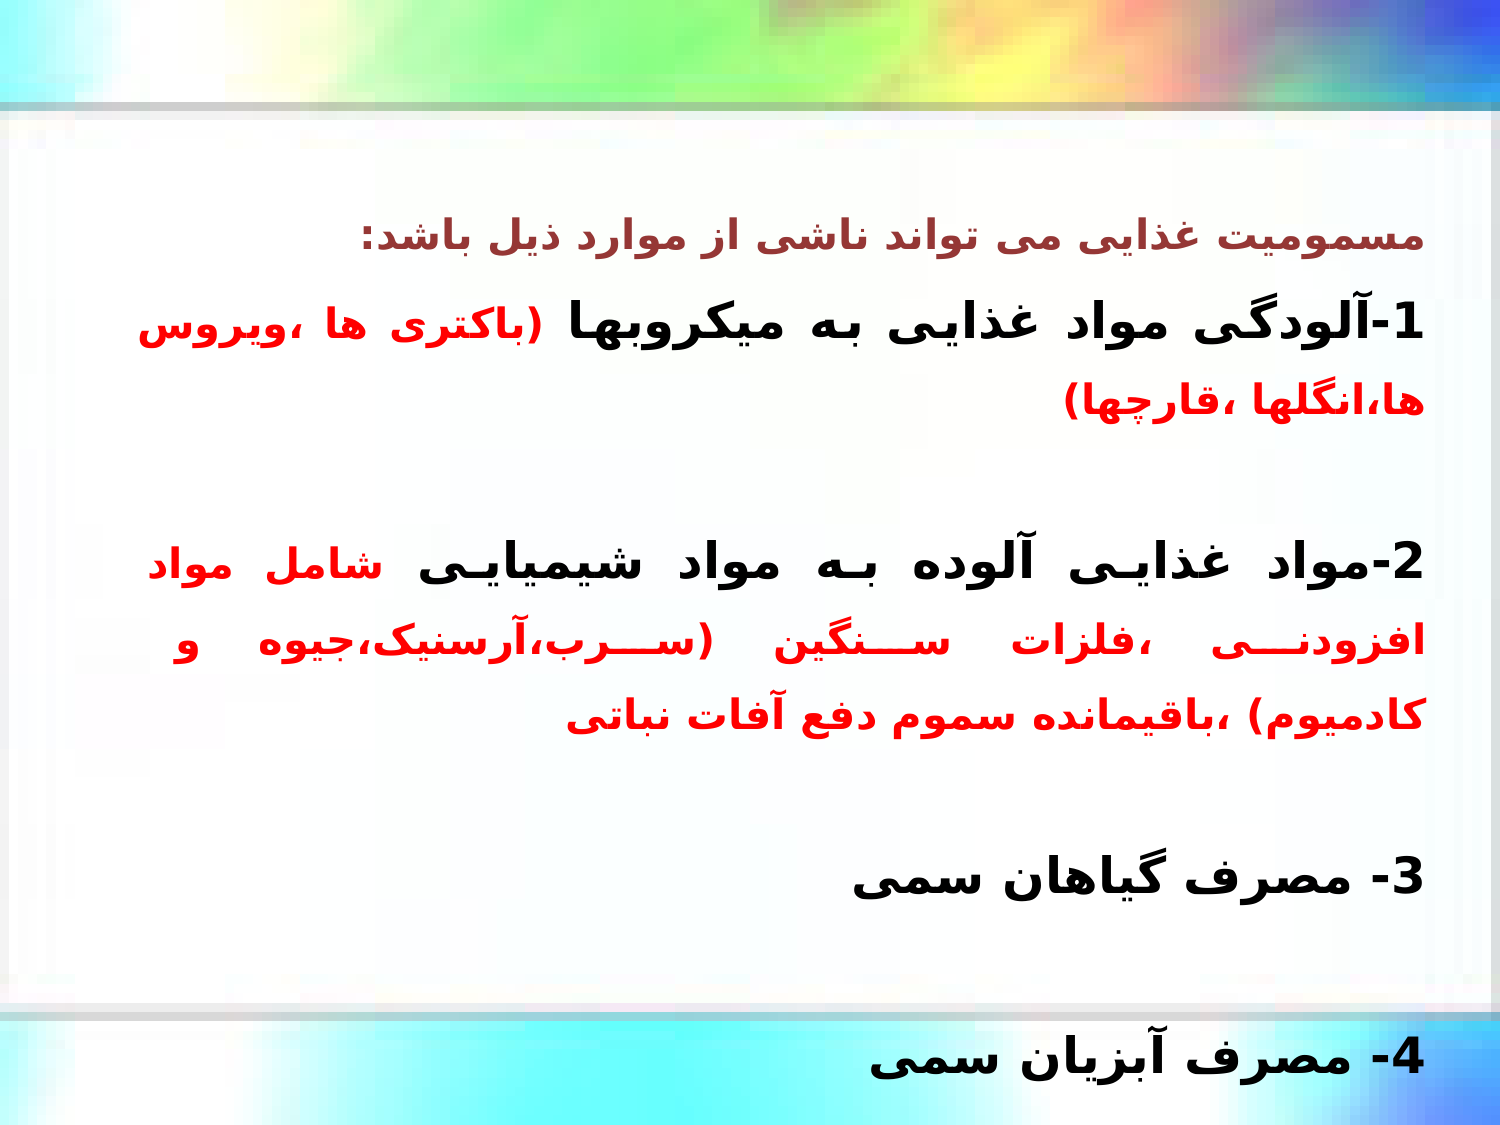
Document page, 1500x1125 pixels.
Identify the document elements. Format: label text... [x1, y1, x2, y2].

picture [0, 0, 1500, 1125]
text_box مسمومیت غذایی می تواند ناشی از موارد ذیل باشد: 1-آلودگی مواد غذایی به میکروبها (باکتری ها ،ویروس ها،انگلها ،قارچها) 2-مواد غذایی آلوده به مواد شیمیایی شامل مواد افزودنی ،فلزات سنگین (سرب،آرسنیک،جیوه و کادمیوم) ،باقیمانده سموم دفع آفات نباتی 3- مصرف گیاهان سمی 4- مصرف آبزیان سمی [117, 175, 1442, 1125]
